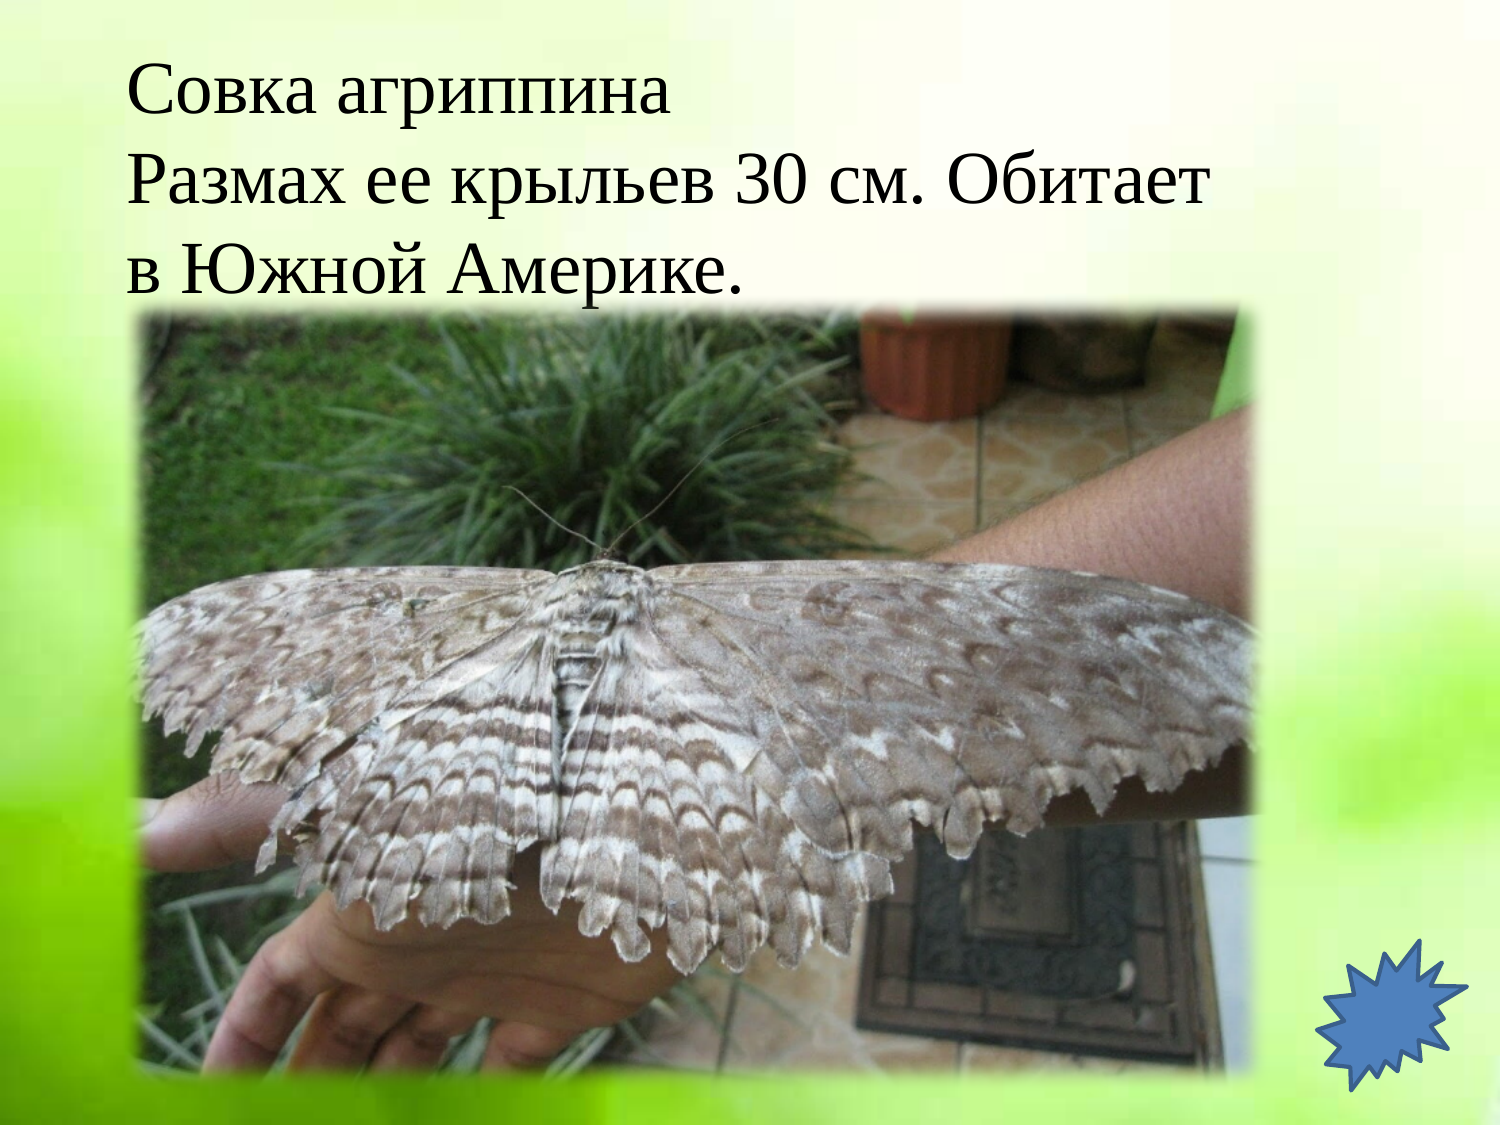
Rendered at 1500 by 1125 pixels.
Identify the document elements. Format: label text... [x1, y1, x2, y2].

text_box [1314, 938, 1469, 1093]
text_box Совка агриппина Размах ее крыльев 30 см. Обитает в Южной Америке. [111, 30, 1281, 316]
picture [0, 0, 1500, 1125]
